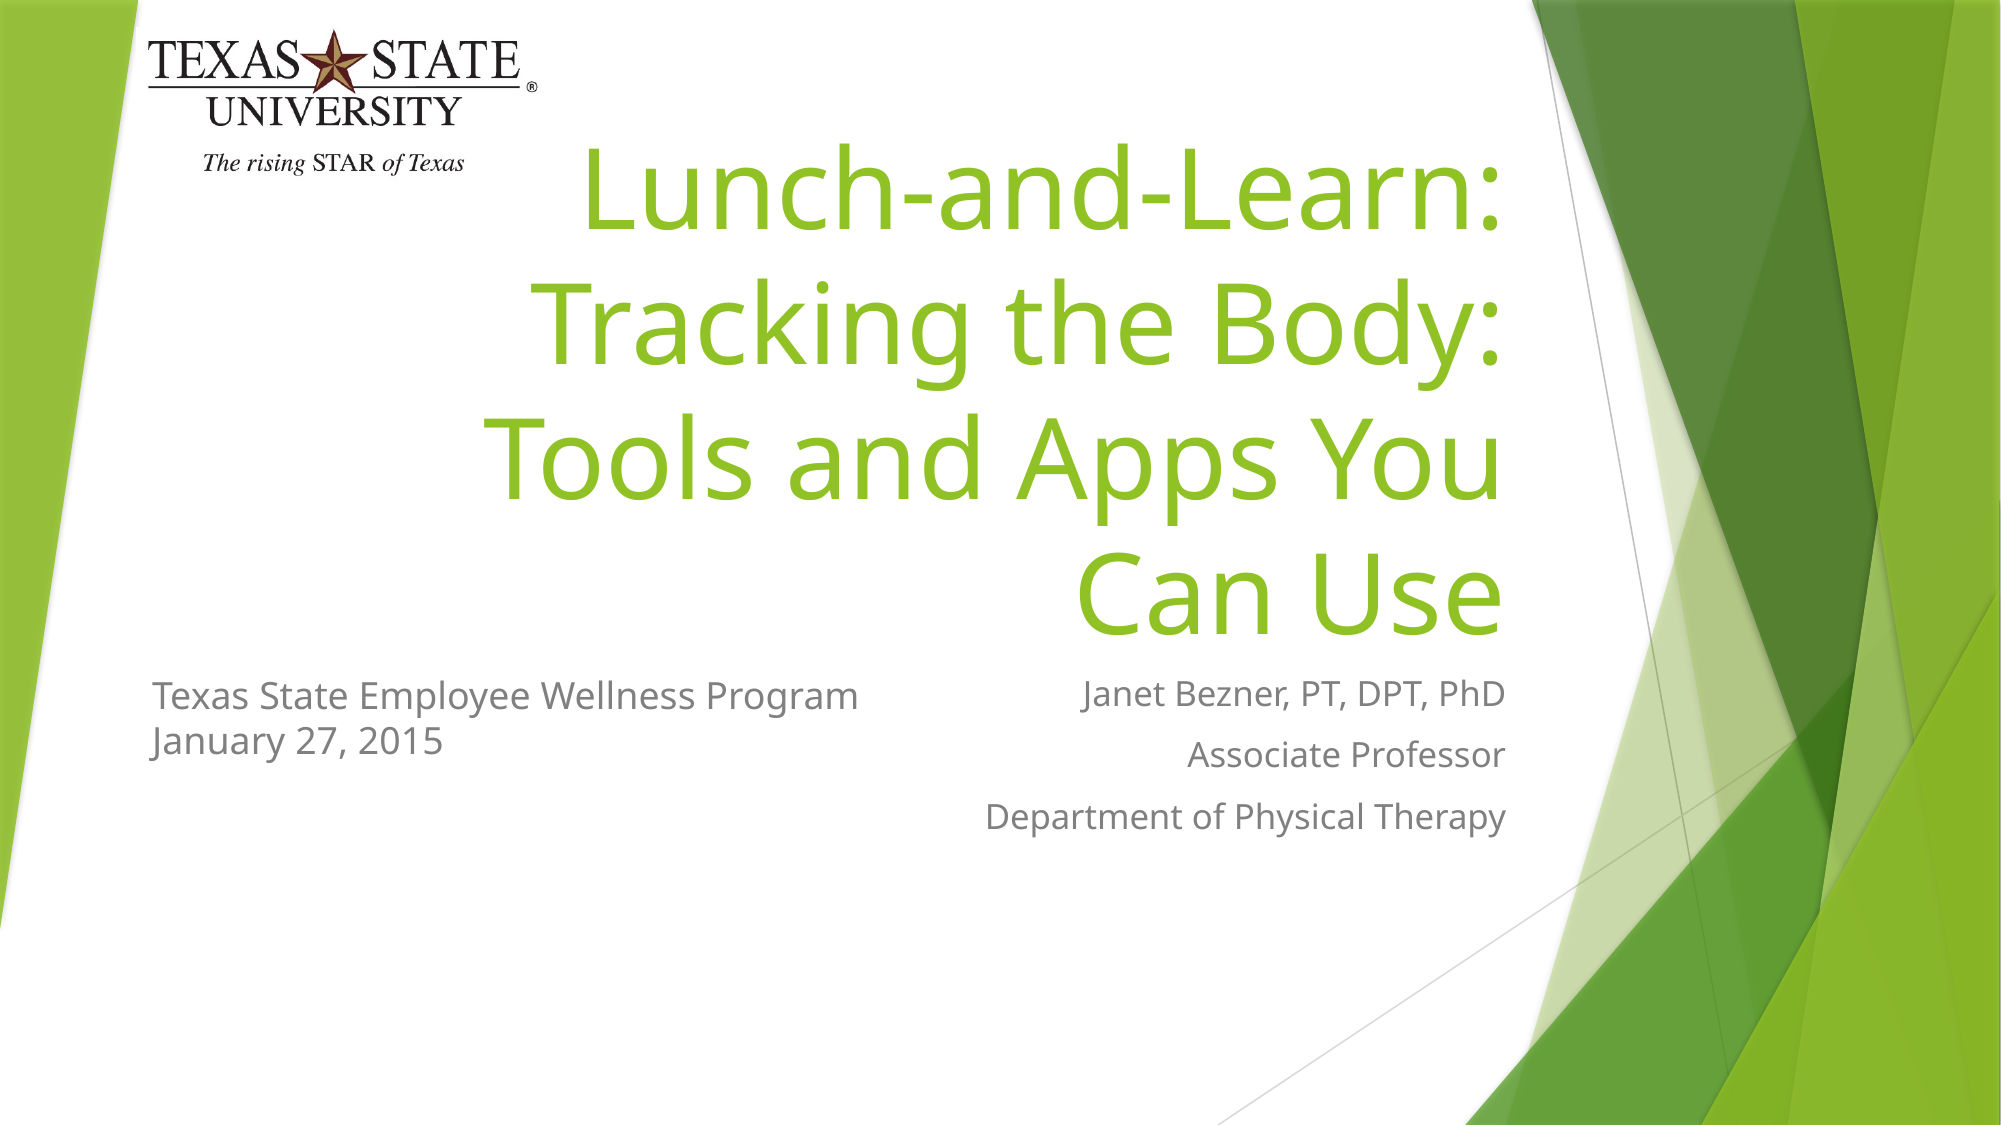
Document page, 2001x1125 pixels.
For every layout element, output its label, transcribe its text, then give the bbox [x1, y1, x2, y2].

subtitle Janet Bezner, PT, DPT, PhD Associate Professor Department of Physical Therapy [247, 664, 1522, 845]
title Lunch-and-Learn: Tracking the Body: Tools and Apps You Can Use [247, 394, 1522, 664]
text_box Texas State Employee Wellness Program January 27, 2015 [137, 664, 875, 815]
picture [135, 26, 550, 183]
